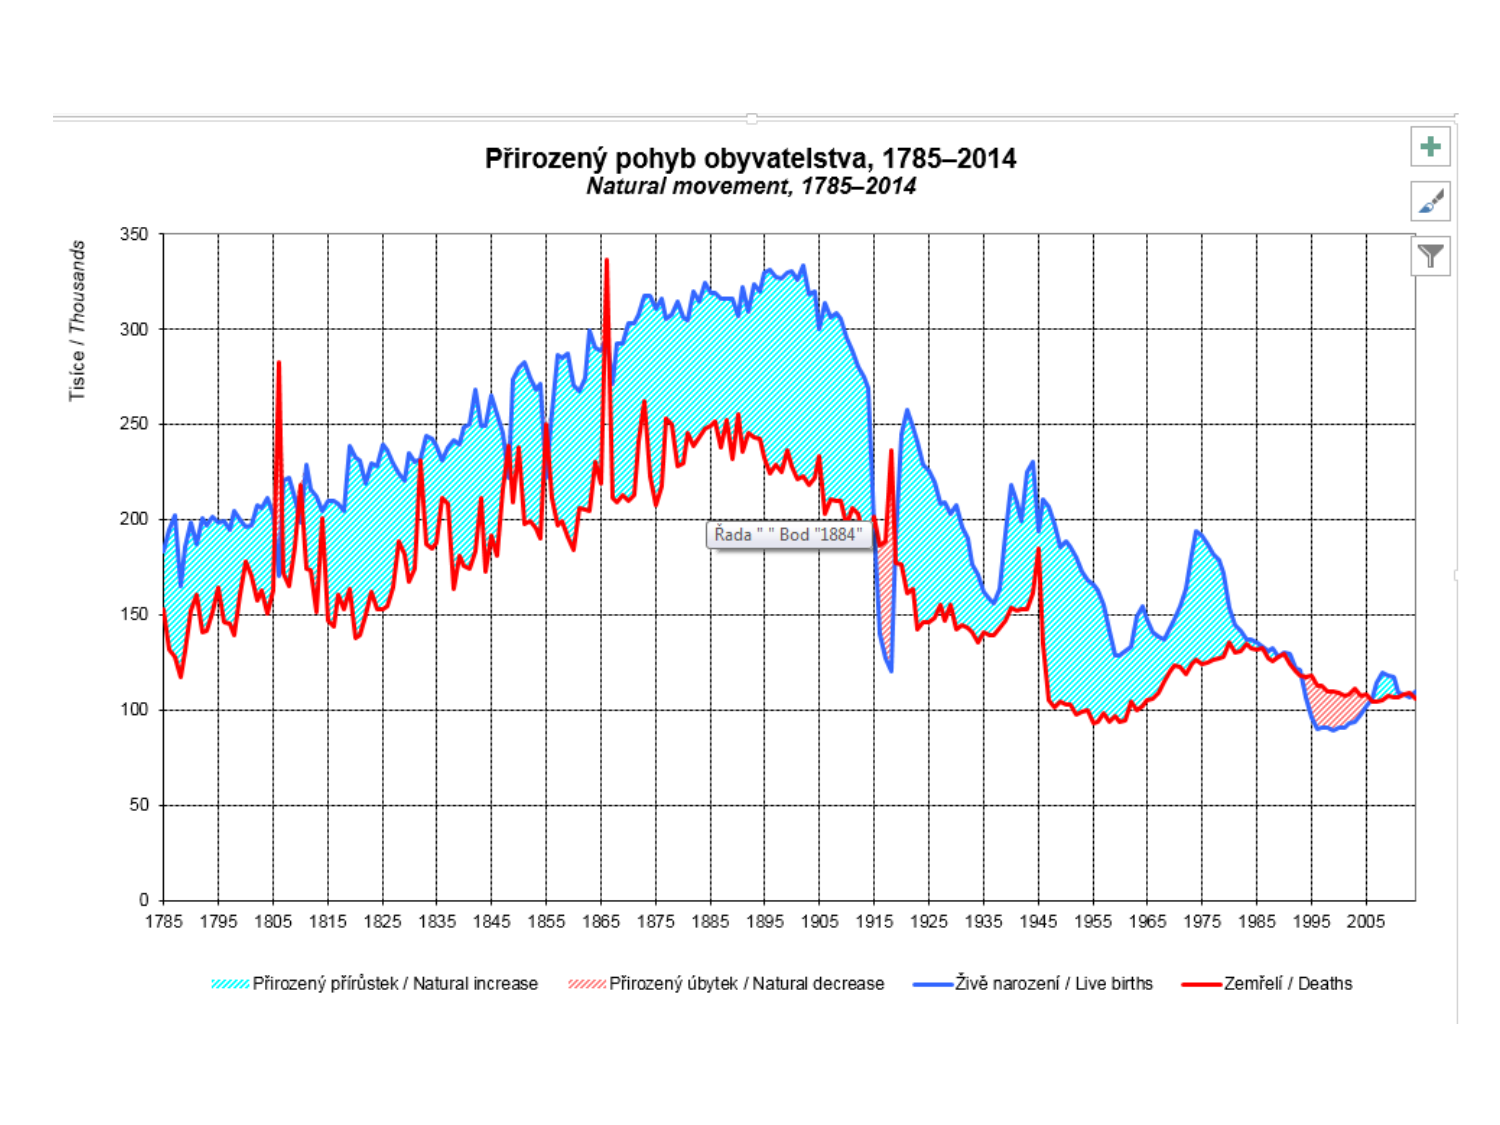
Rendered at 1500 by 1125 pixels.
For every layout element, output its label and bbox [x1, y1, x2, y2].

list [52, 113, 1459, 1024]
